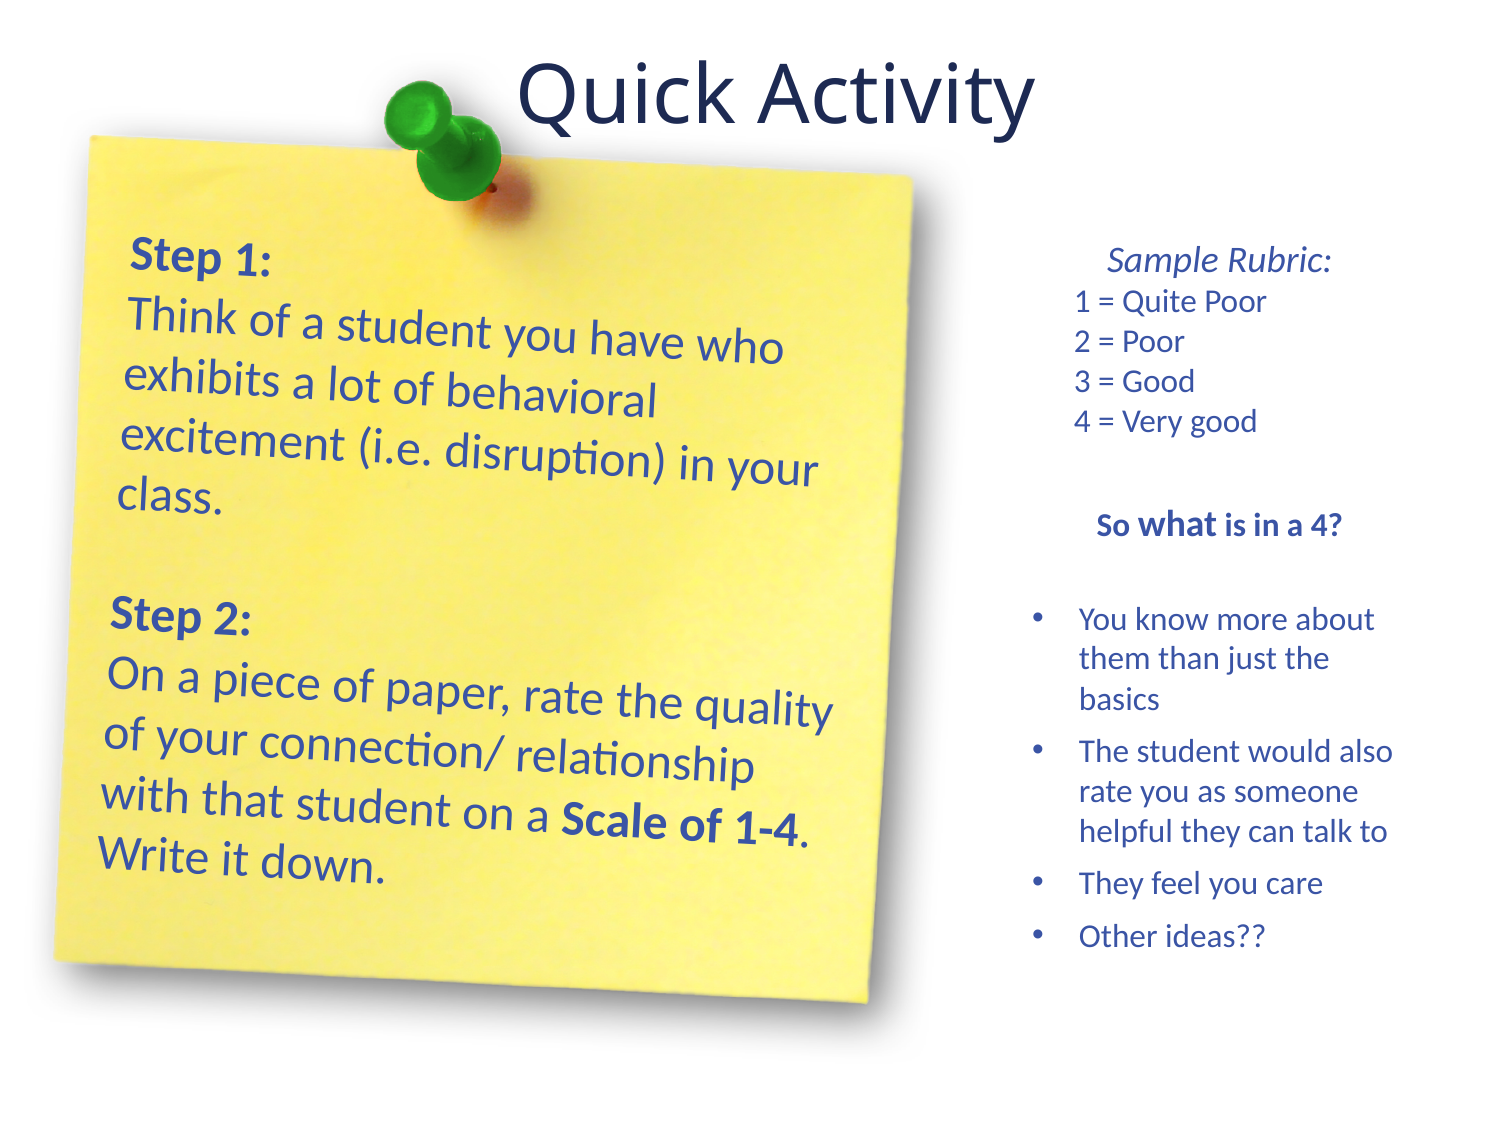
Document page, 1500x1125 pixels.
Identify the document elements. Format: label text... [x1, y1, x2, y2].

title Quick Activity [202, 41, 1349, 140]
picture [48, 76, 916, 1007]
text_box So what is in a 4? You know more about them than just the basics The student would also rate you as someone helpful they can talk to They feel you care Other ideas?? [1017, 491, 1423, 1007]
text_box Sample Rubric: 1 = Quite Poor 2 = Poor 3 = Good 4 = Very good [1058, 227, 1381, 490]
